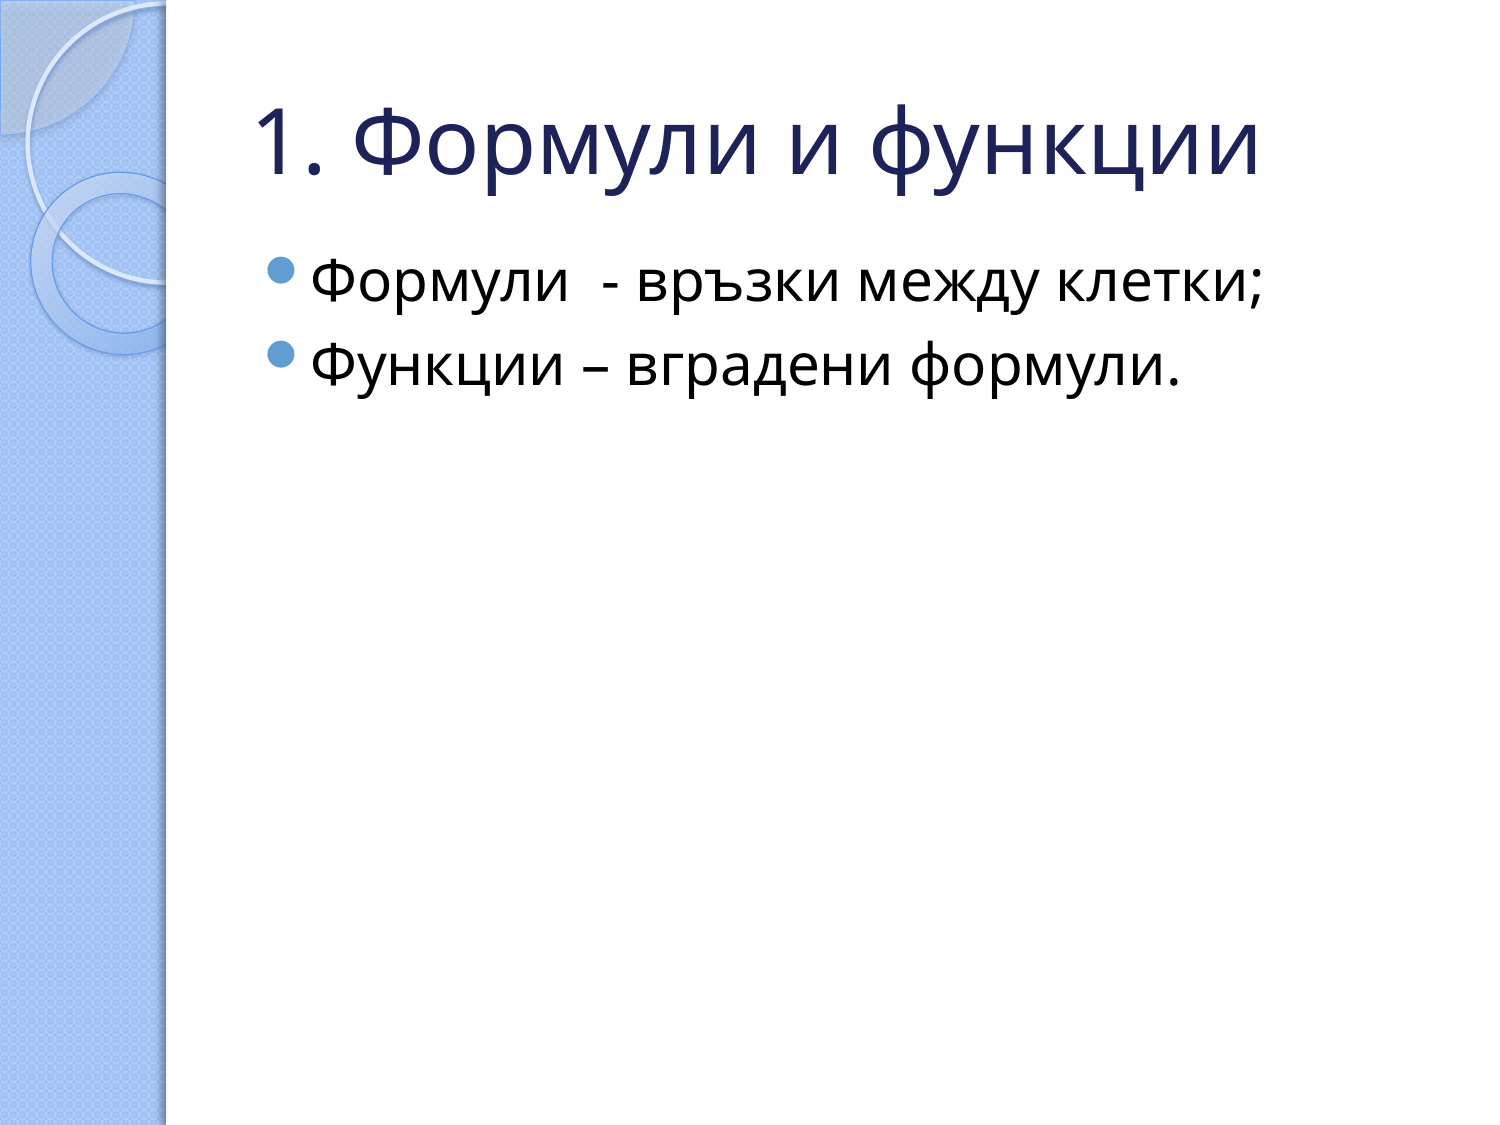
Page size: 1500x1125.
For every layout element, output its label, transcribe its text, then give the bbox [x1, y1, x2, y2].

title 1. Формули и функции [235, 45, 1466, 233]
list Формули - връзки между клетки; Функции – вградени формули. [235, 237, 1466, 457]
